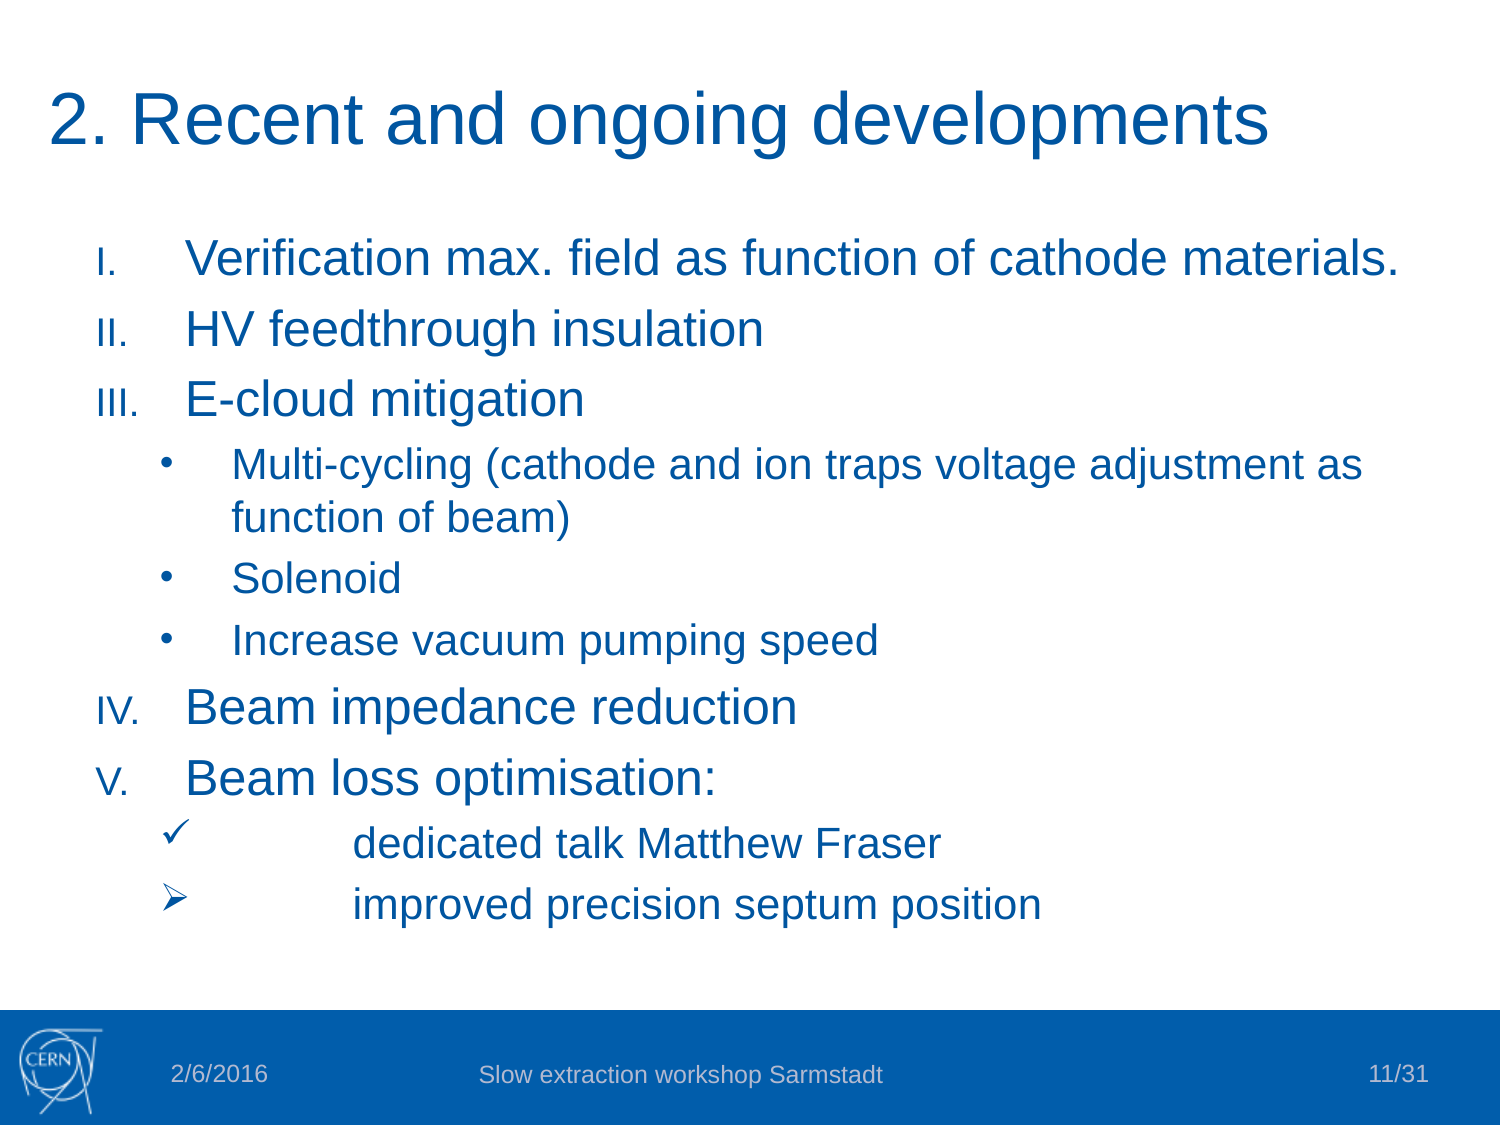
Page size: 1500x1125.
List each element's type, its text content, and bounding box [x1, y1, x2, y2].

footer Slow extraction workshop Sarmstadt [377, 1043, 986, 1104]
title 2. Recent and ongoing developments [41, 38, 1500, 193]
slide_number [155, 1042, 378, 1103]
list Verification max. field as function of cathode materials. HV feedthrough insulation E-cloud mitigation Multi-cycling (cathode and ion traps voltage adjustment as function of beam) Solenoid Increase vacuum pumping speed Beam impedance reduction Beam loss optimisation: dedicated talk Matthew Fraser improved precision septum position [75, 217, 1425, 984]
slide_number 11 [1342, 1042, 1445, 1103]
